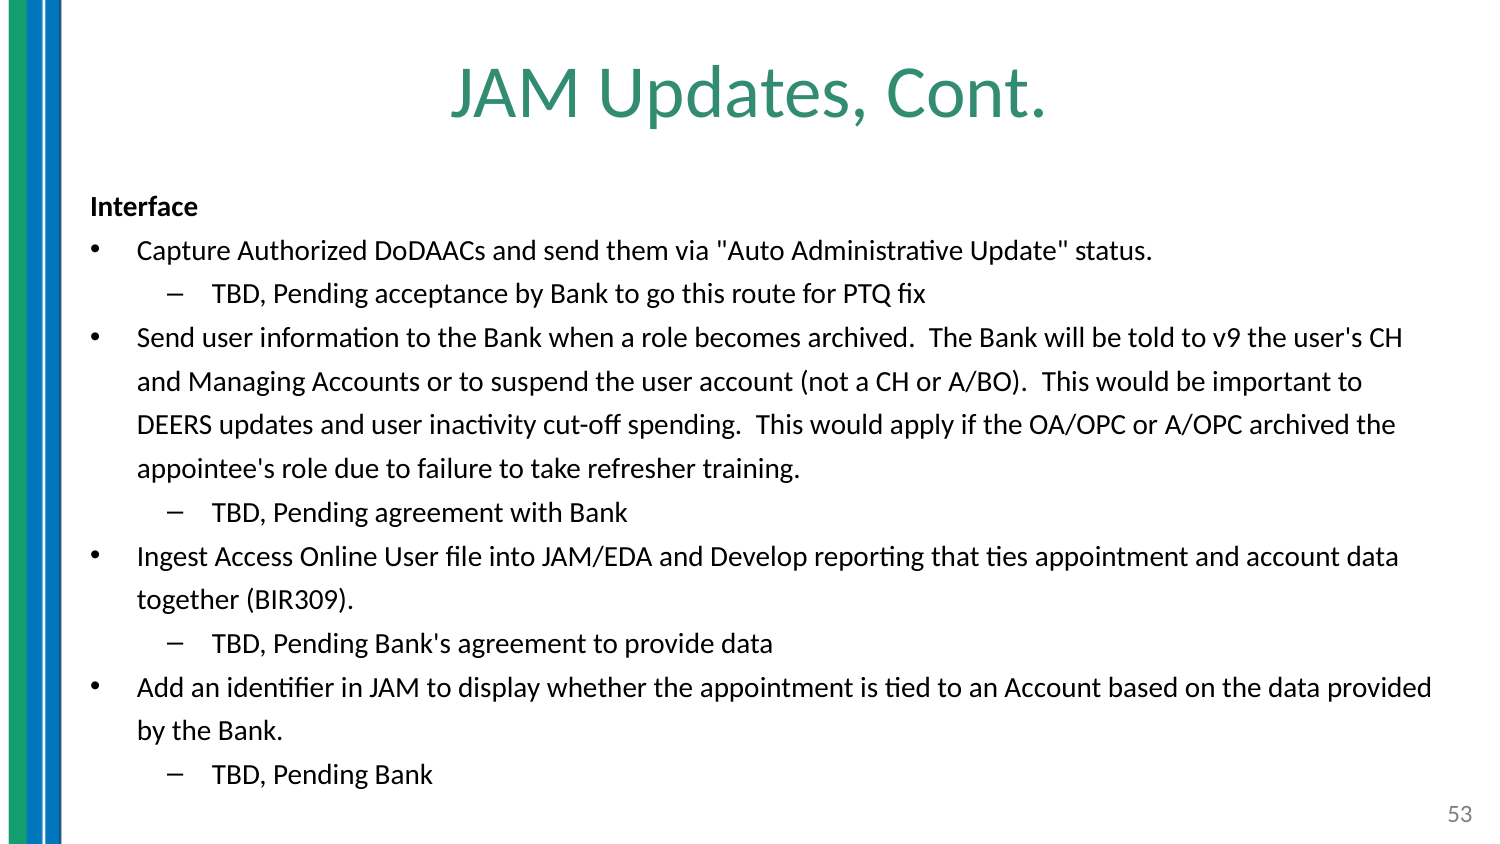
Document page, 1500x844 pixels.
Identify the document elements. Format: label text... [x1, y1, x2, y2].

title JAM Updates, Cont. [75, 0, 1425, 175]
picture [29, 0, 1500, 844]
list Interface Capture Authorized DoDAACs and send them via "Auto Administrative Update" status. TBD, Pending acceptance by Bank to go this route for PTQ fix Send user information to the Bank when a role becomes archived. The Bank will be told to v9 the user's CH and Managing Accounts or to suspend the user account (not a CH or A/BO). This would be important to DEERS updates and user inactivity cut-off spending. This would apply if the OA/OPC or A/OPC archived the appointee's role due to failure to take refresher training. TBD, Pending agreement with Bank Ingest Access Online User file into JAM/EDA and Develop reporting that ties appointment and account data together (BIR309). TBD, Pending Bank's agreement to provide data Add an identifier in JAM to display whether the appointment is tied to an Account based on the data provided by the Bank. TBD, Pending Bank [75, 170, 1454, 800]
picture [0, 0, 26, 844]
